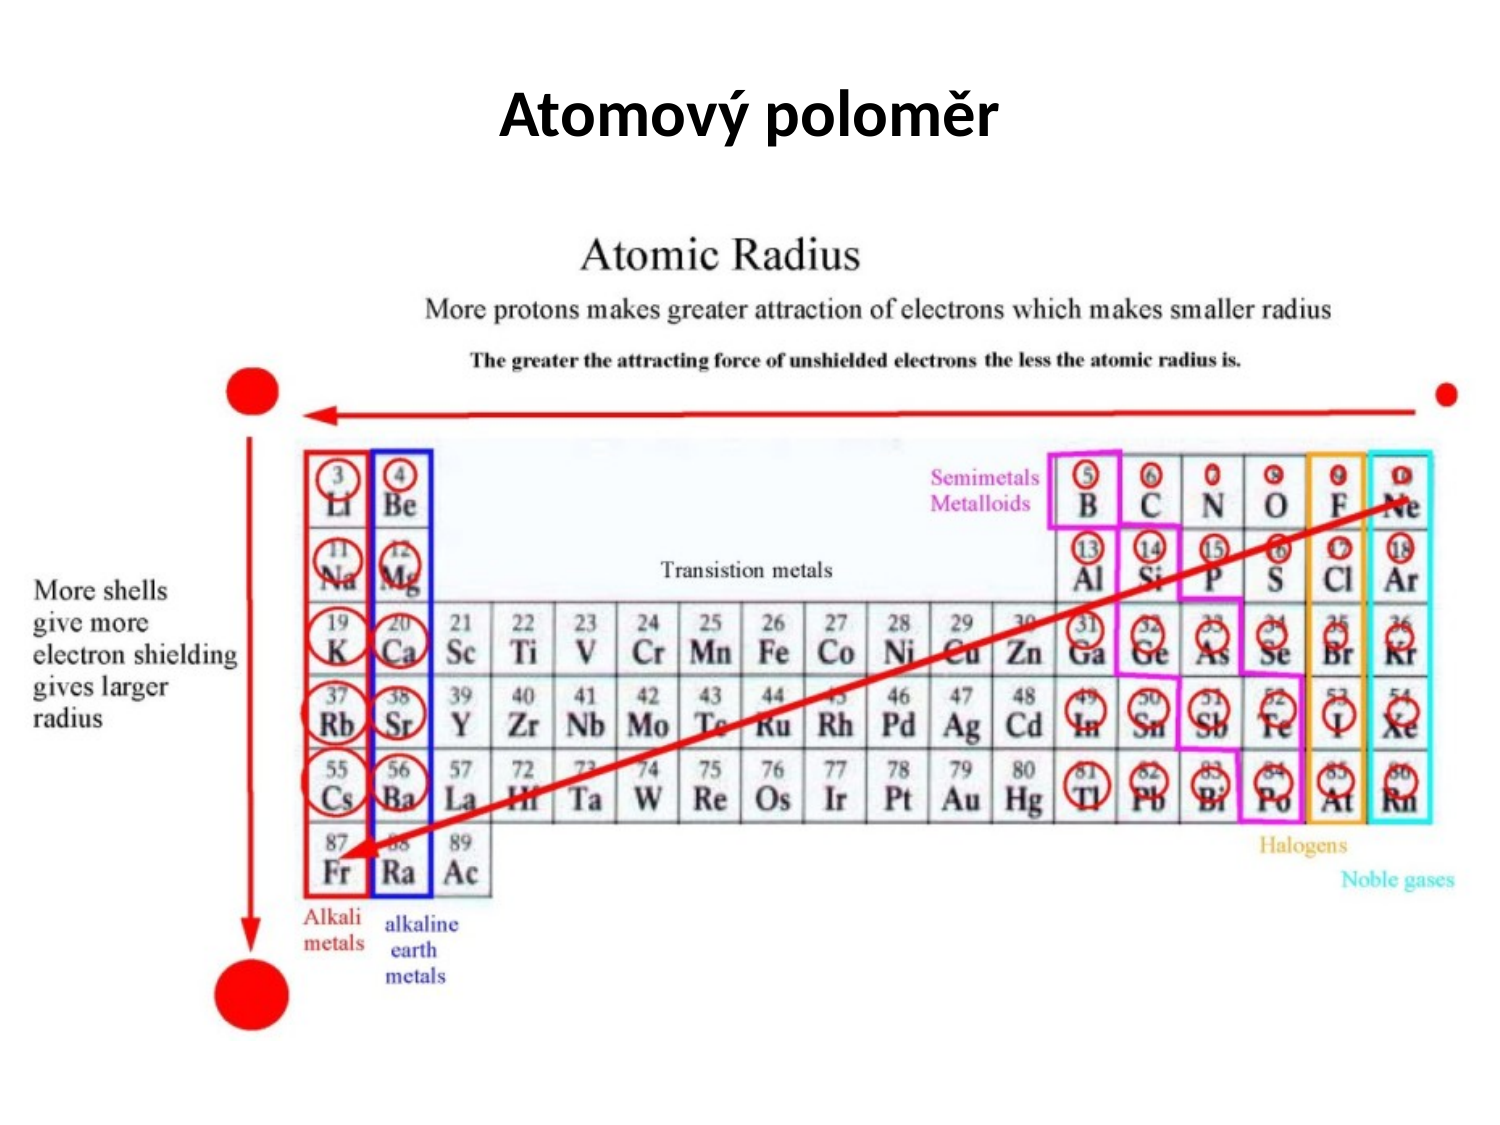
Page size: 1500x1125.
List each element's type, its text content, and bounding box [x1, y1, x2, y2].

picture [24, 224, 1476, 1041]
title Atomový poloměr [75, 45, 1425, 175]
